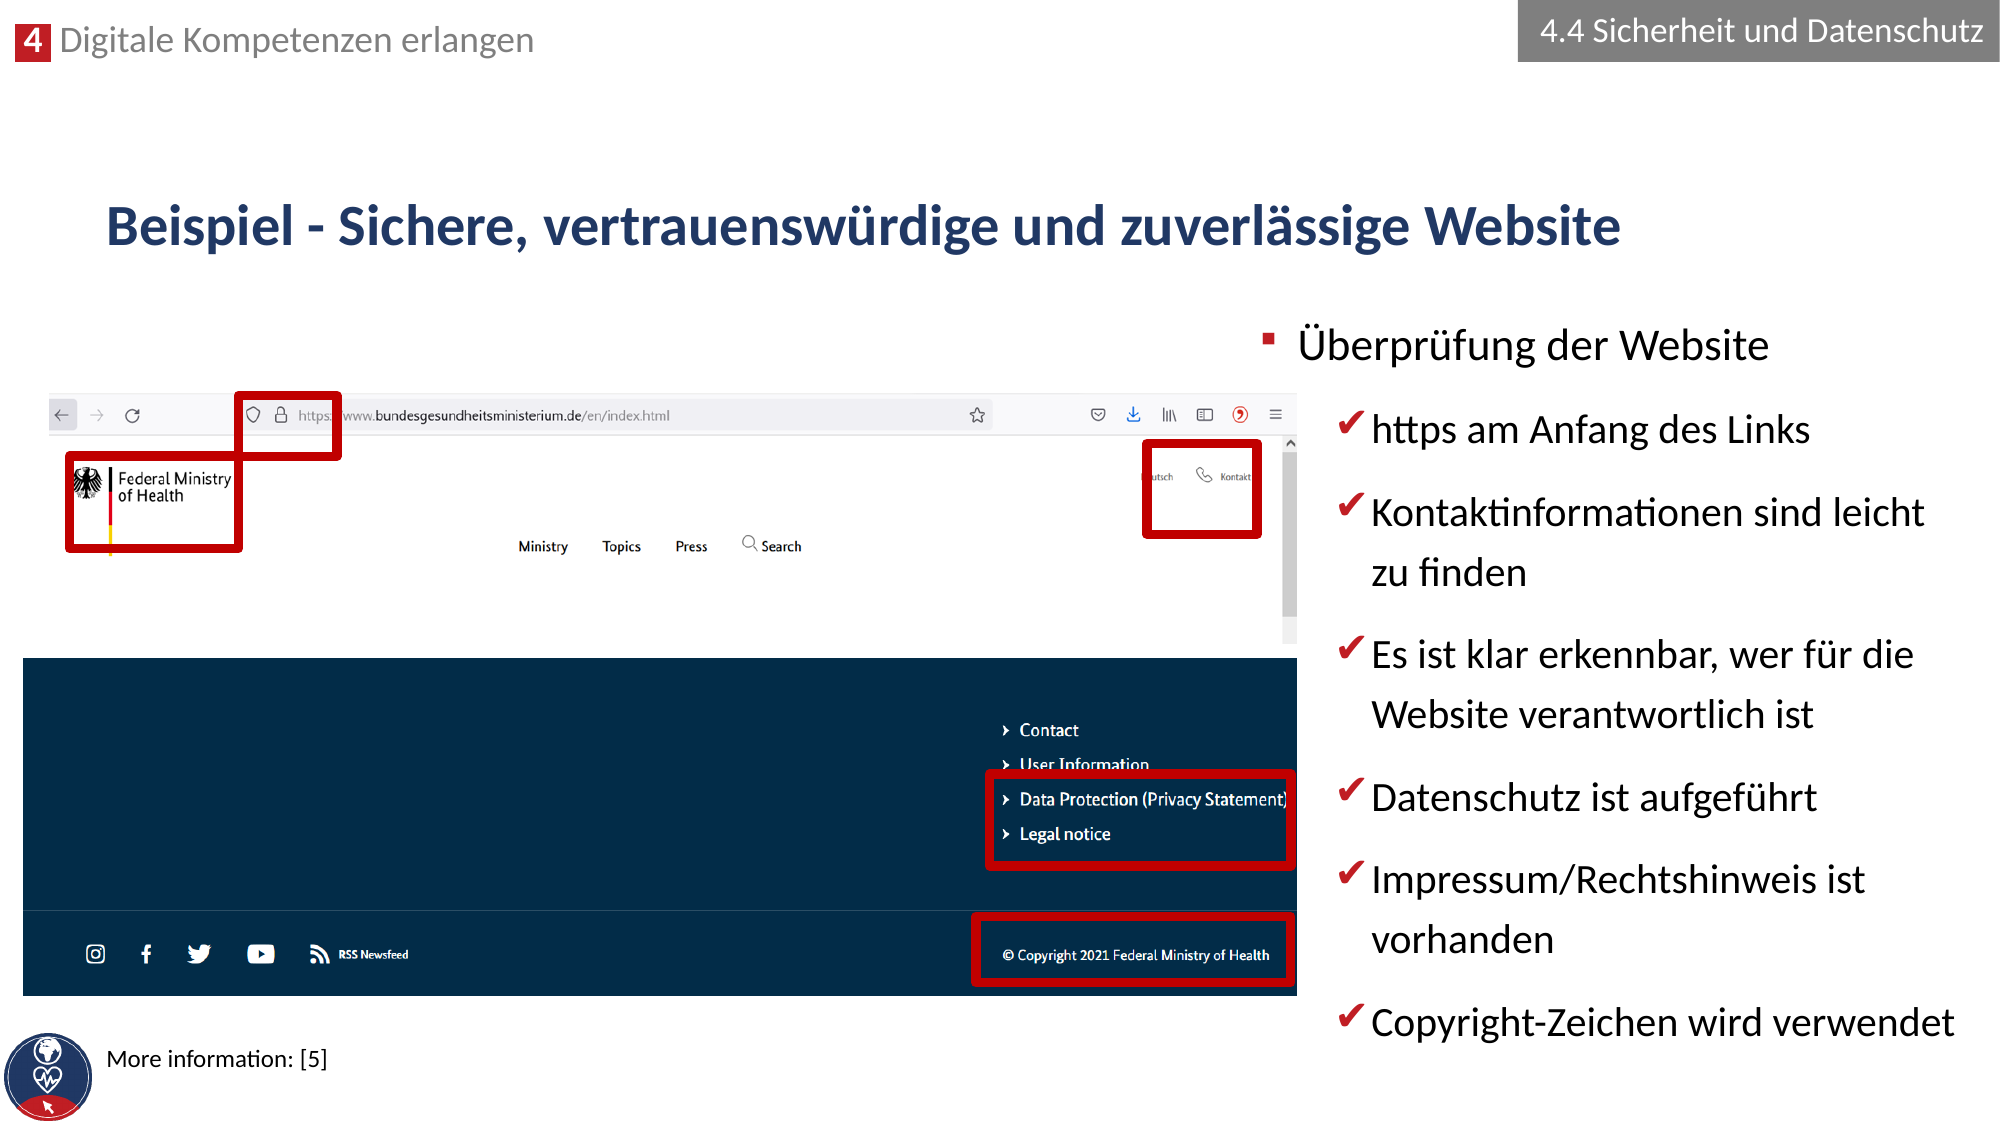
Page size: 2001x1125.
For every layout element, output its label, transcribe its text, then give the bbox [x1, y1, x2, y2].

picture [4, 1033, 92, 1121]
text_box 4.4 Sicherheit und Datenschutz [1517, 0, 2000, 62]
title Beispiel - Sichere, vertrauenswürdige und zuverlässige Website [91, 177, 1906, 277]
text_box More information: [5] [91, 1035, 1372, 1081]
picture [23, 393, 1297, 996]
text_box Überprüfung der Website https am Anfang des Links Kontaktinformationen sind leicht zu finden Es ist klar erkennbar, wer für die Website verantwortlich ist Datenschutz ist aufgeführt Impressum/Rechtshinweis ist vorhanden Copyright-Zeichen wird verwendet [1245, 296, 1978, 1061]
